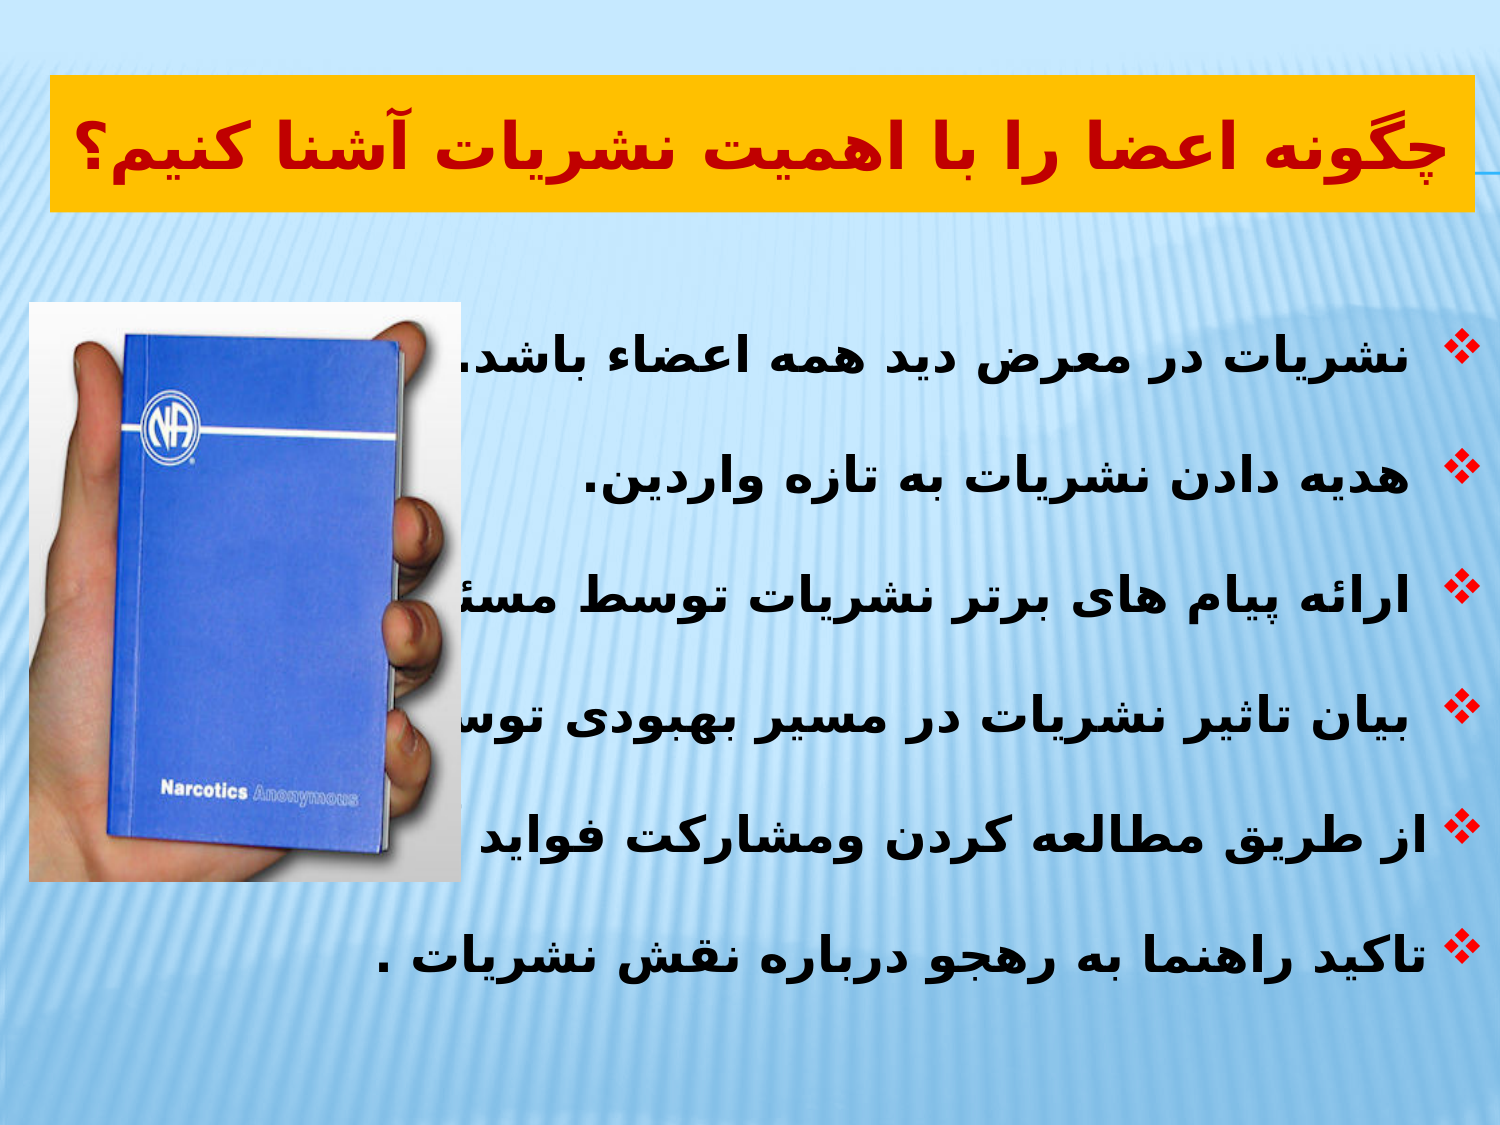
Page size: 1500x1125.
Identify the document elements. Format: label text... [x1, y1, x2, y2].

list نشریات در معرض دید همه اعضاء باشد. هدیه دادن نشریات به تازه واردین. ارائه پیام های برتر نشریات توسط مسئول نشریات. بیان تاثیر نشریات در مسیر بهبودی توسط اعضاء. از طریق مطالعه کردن ومشارکت فواید آن تاکید راهنما به رهجو درباره نقش نشریات . [0, 255, 1500, 998]
picture [29, 302, 462, 882]
title چگونه اعضا را با اهمیت نشریات آشنا کنیم؟ [50, 75, 1475, 213]
